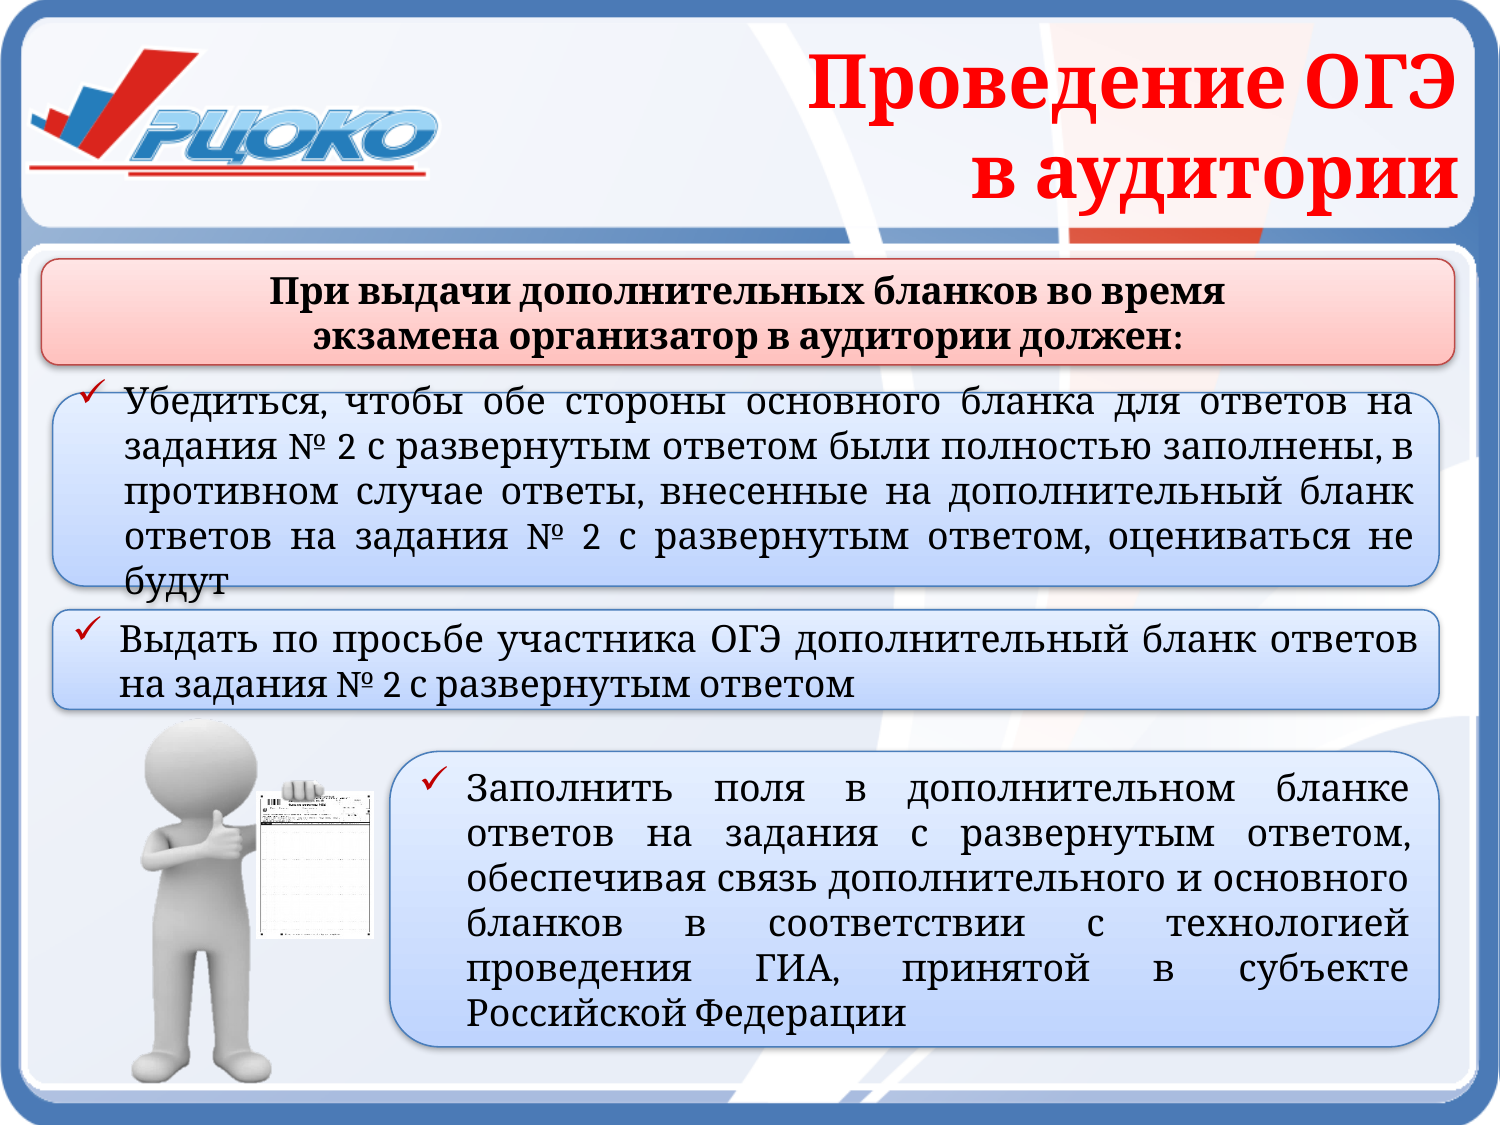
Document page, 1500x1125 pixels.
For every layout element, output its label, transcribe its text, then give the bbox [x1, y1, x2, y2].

text_box При выдачи дополнительных бланков во время экзамена организатор в аудитории должен: [40, 258, 1456, 366]
text_box Проведение ОГЭ в аудитории [171, 29, 1474, 218]
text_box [0, 692, 450, 1107]
text_box Заполнить поля в дополнительном бланке ответов на задания с развернутым ответом, обеспечивая связь дополнительного и основного бланков в соответствии с технологией проведения ГИА, принятой в субъекте Российской Федерации [454, 750, 1440, 1048]
text_box Выдать по просьбе участника ОГЭ дополнительный бланк ответов на задания № 2 с развернутым ответом [51, 608, 1440, 711]
text_box Убедиться, чтобы обе стороны основного бланка для ответов на задания № 2 с развернутым ответом были полностью заполнены, в противном случае ответы, внесенные на дополнительный бланк ответов на задания № 2 с развернутым ответом, оцениваться не будут [51, 391, 1440, 587]
picture [0, 0, 1500, 1125]
